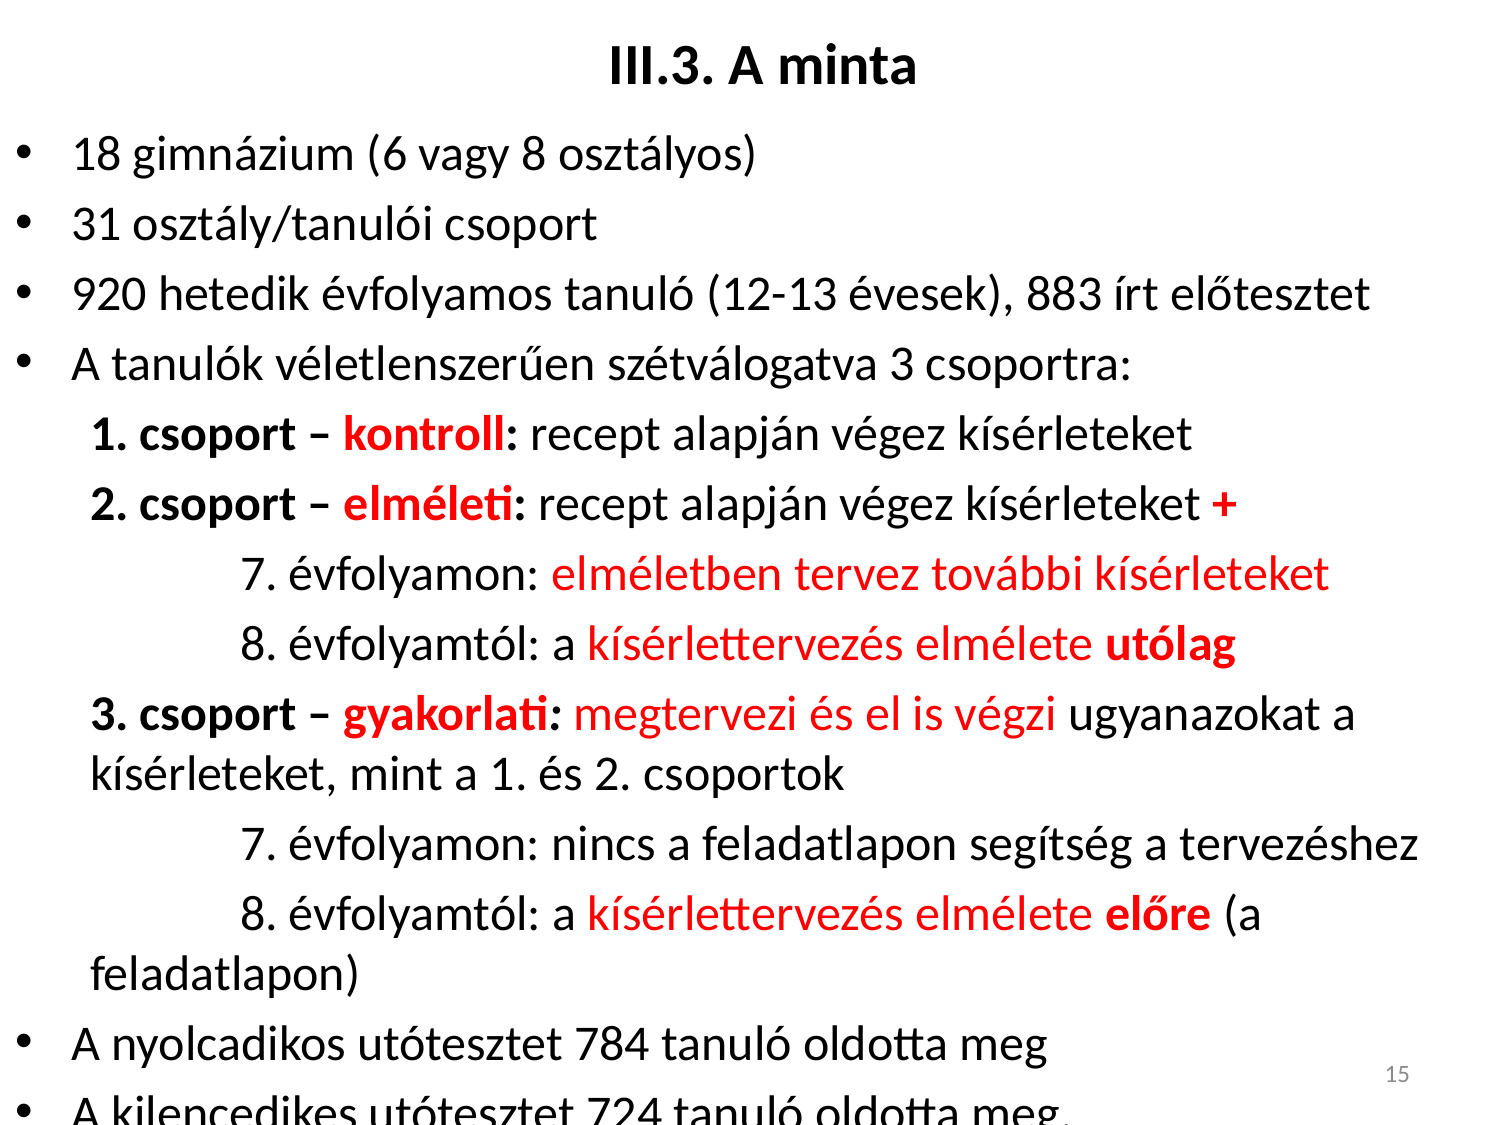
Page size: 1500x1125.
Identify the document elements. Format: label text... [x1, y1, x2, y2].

title III.3. A minta [102, 7, 1426, 113]
slide_number 15 [1074, 1042, 1425, 1103]
list 18 gimnázium (6 vagy 8 osztályos) 31 osztály/tanulói csoport 920 hetedik évfolyamos tanuló (12-13 évesek), 883 írt előtesztet A tanulók véletlenszerűen szétválogatva 3 csoportra: 1. csoport – kontroll: recept alapján végez kísérleteket 2. csoport – elméleti: recept alapján végez kísérleteket + 7. évfolyamon: elméletben tervez további kísérleteket 8. évfolyamtól: a kísérlettervezés elmélete utólag 3. csoport – gyakorlati: megtervezi és el is végzi ugyanazokat a kísérleteket, mint a 1. és 2. csoportok 7. évfolyamon: nincs a feladatlapon segítség a tervezéshez 8. évfolyamtól: a kísérlettervezés elmélete előre (a feladatlapon) A nyolcadikos utótesztet 784 tanuló oldotta meg A kilencedikes utótesztet 724 tanuló oldotta meg. [0, 113, 1491, 1125]
